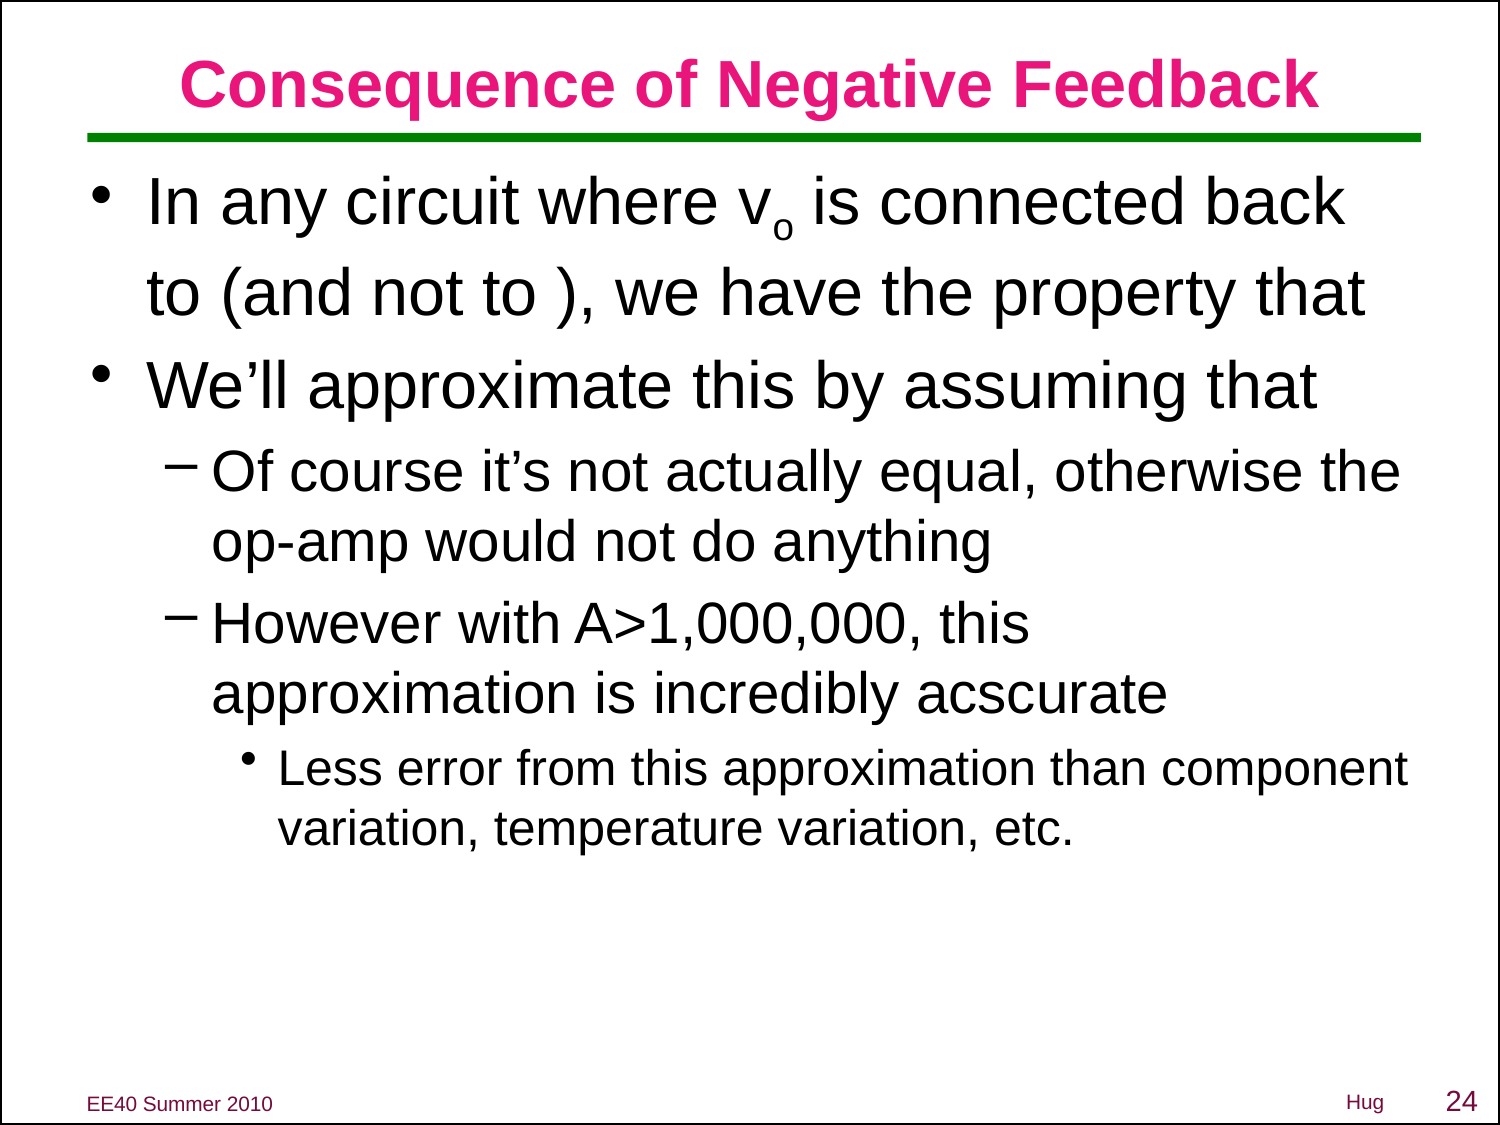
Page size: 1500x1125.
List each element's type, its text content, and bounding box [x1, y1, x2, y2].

title Consequence of Negative Feedback [74, 37, 1426, 126]
